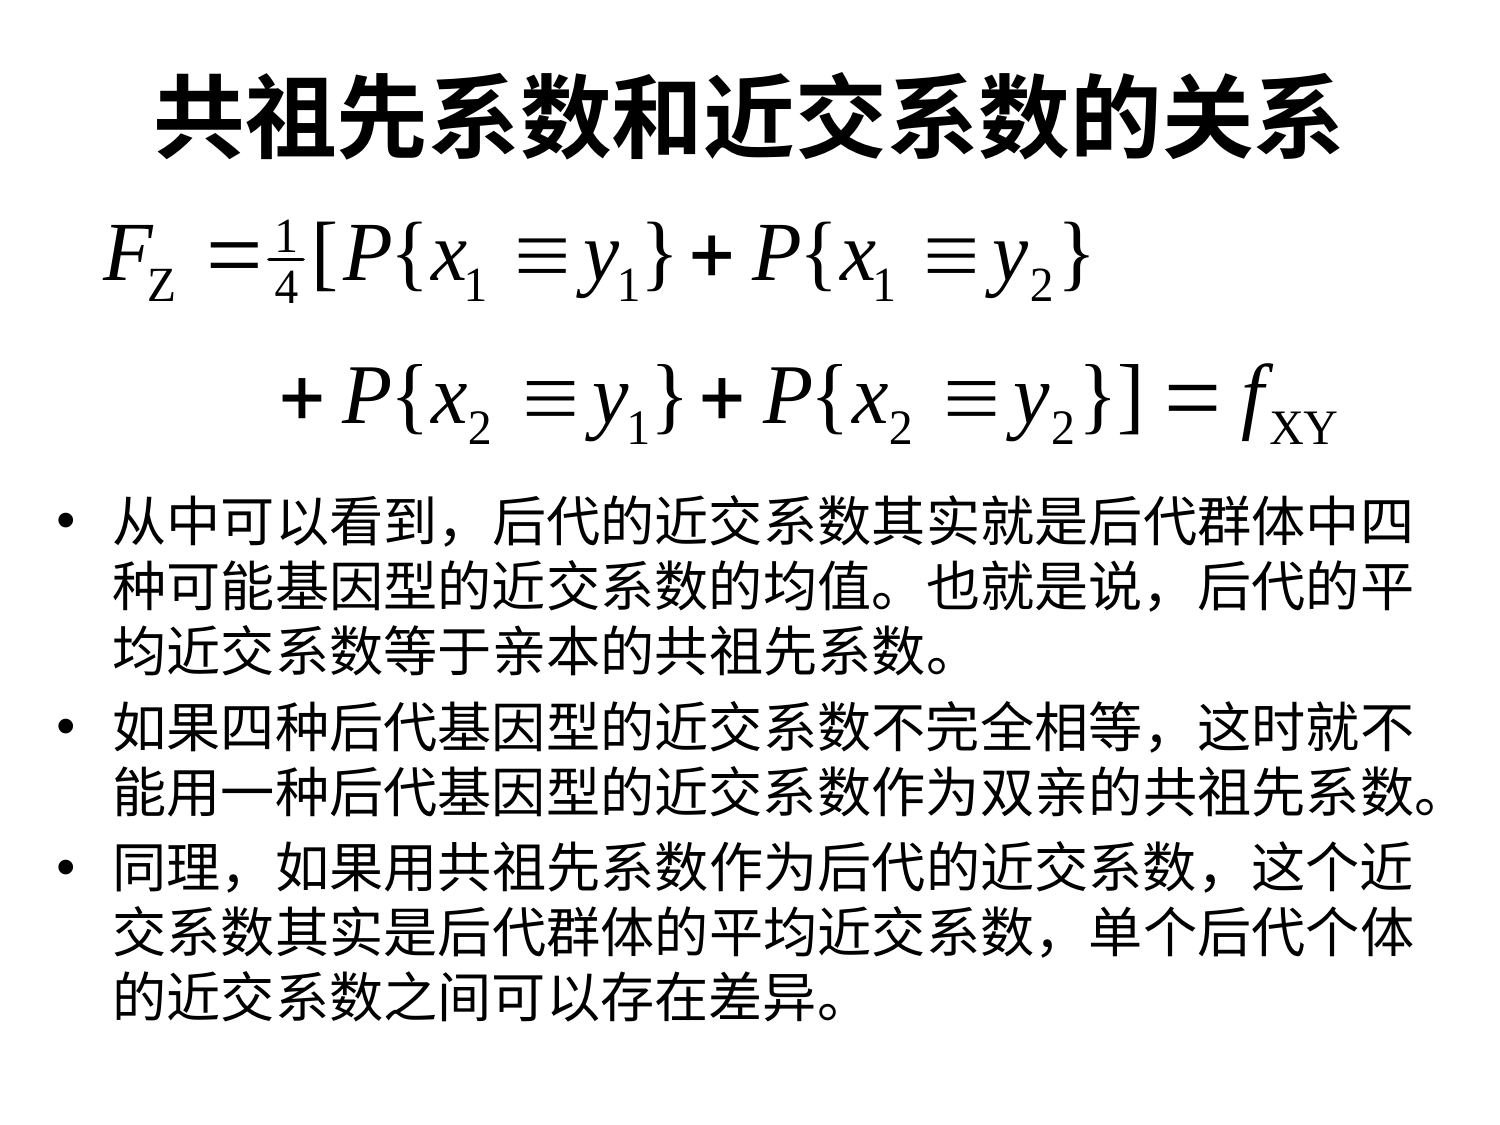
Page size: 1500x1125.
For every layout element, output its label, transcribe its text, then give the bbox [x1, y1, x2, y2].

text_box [265, 337, 1353, 459]
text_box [88, 196, 1105, 323]
list 从中可以看到，后代的近交系数其实就是后代群体中四种可能基因型的近交系数的均值。也就是说，后代的平均近交系数等于亲本的共祖先系数。 如果四种后代基因型的近交系数不完全相等，这时就不能用一种后代基因型的近交系数作为双亲的共祖先系数。 同理，如果用共祖先系数作为后代的近交系数，这个近交系数其实是后代群体的平均近交系数，单个后代个体的近交系数之间可以存在差异。 [41, 479, 1459, 1059]
title 共祖先系数和近交系数的关系 [75, 45, 1425, 185]
